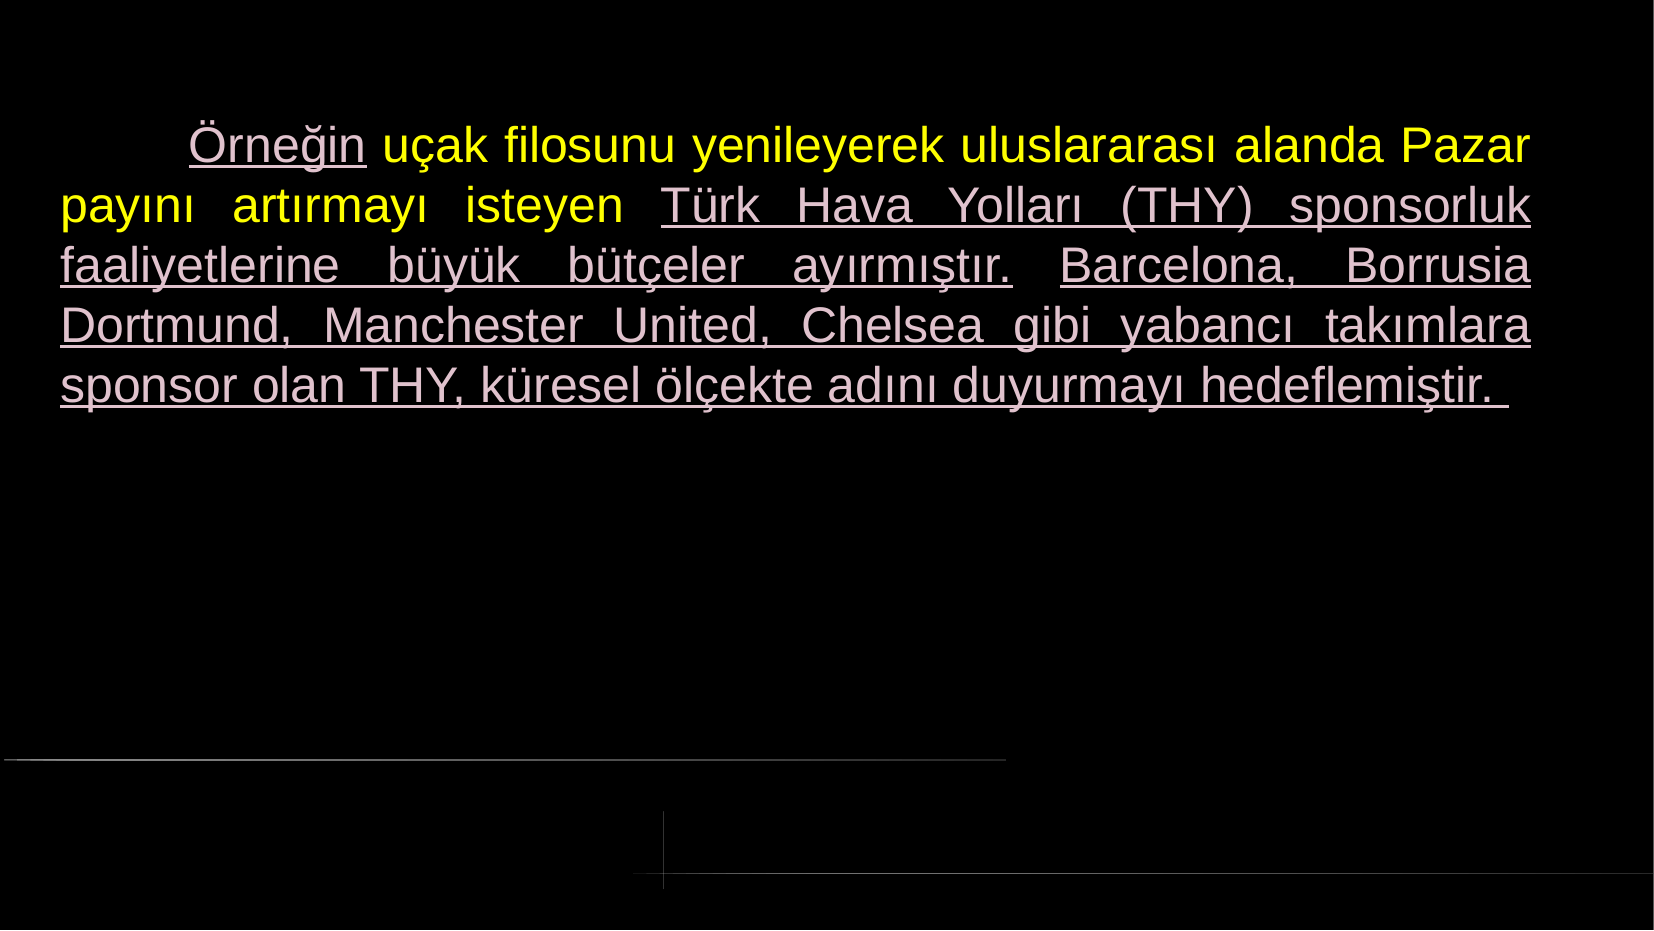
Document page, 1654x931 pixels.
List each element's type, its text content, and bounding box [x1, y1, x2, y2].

list Örneğin uçak filosunu yenileyerek uluslararası alanda Pazar payını artırmayı isteyen Türk Hava Yolları (THY) sponsorluk faaliyetlerine büyük bütçeler ayırmıştır. Barcelona, Borrusia Dortmund, Manchester United, Chelsea gibi yabancı takımlara sponsor olan THY, küresel ölçekte adını duyurmayı hedeflemiştir. [60, 22, 1532, 864]
